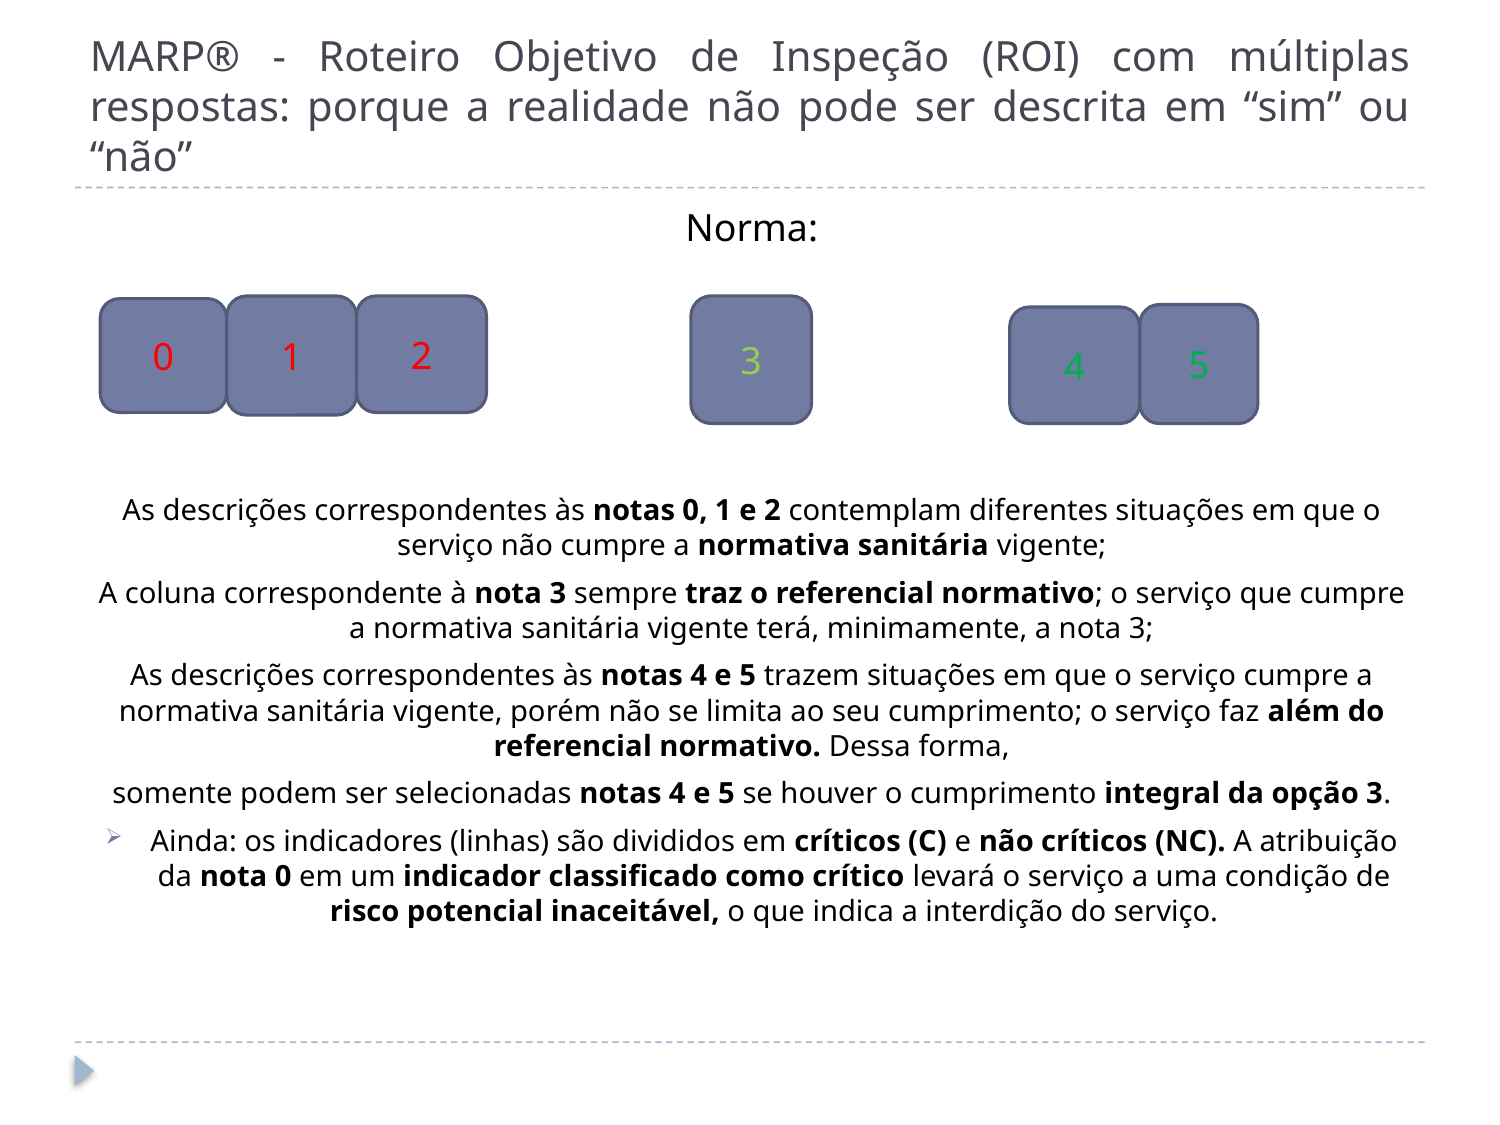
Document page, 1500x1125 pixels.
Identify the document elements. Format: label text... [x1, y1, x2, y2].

list Norma: As descrições correspondentes às notas 0, 1 e 2 contemplam diferentes situações em que o serviço não cumpre a normativa sanitária vigente; A coluna correspondente à nota 3 sempre traz o referencial normativo; o serviço que cumpre a normativa sanitária vigente terá, minimamente, a nota 3; As descrições correspondentes às notas 4 e 5 trazem situações em que o serviço cumpre a normativa sanitária vigente, porém não se limita ao seu cumprimento; o serviço faz além do referencial normativo. Dessa forma, somente podem ser selecionadas notas 4 e 5 se houver o cumprimento integral da opção 3. Ainda: os indicadores (linhas) são divididos em críticos (C) e não críticos (NC). A atribuição da nota 0 em um indicador classificado como crítico levará o serviço a uma condição de risco potencial inaceitável, o que indica a interdição do serviço. [76, 196, 1427, 1007]
text_box 0 [98, 297, 229, 415]
text_box 2 [355, 294, 489, 415]
text_box 5 [1138, 302, 1260, 426]
text_box 3 [689, 294, 814, 426]
title MARP® - Roteiro Objetivo de Inspeção (ROI) com múltiplas respostas: porque a realidade não pode ser descrita em “sim” ou “não” [75, 24, 1425, 188]
text_box 1 [226, 294, 357, 417]
text_box 4 [1008, 305, 1140, 426]
